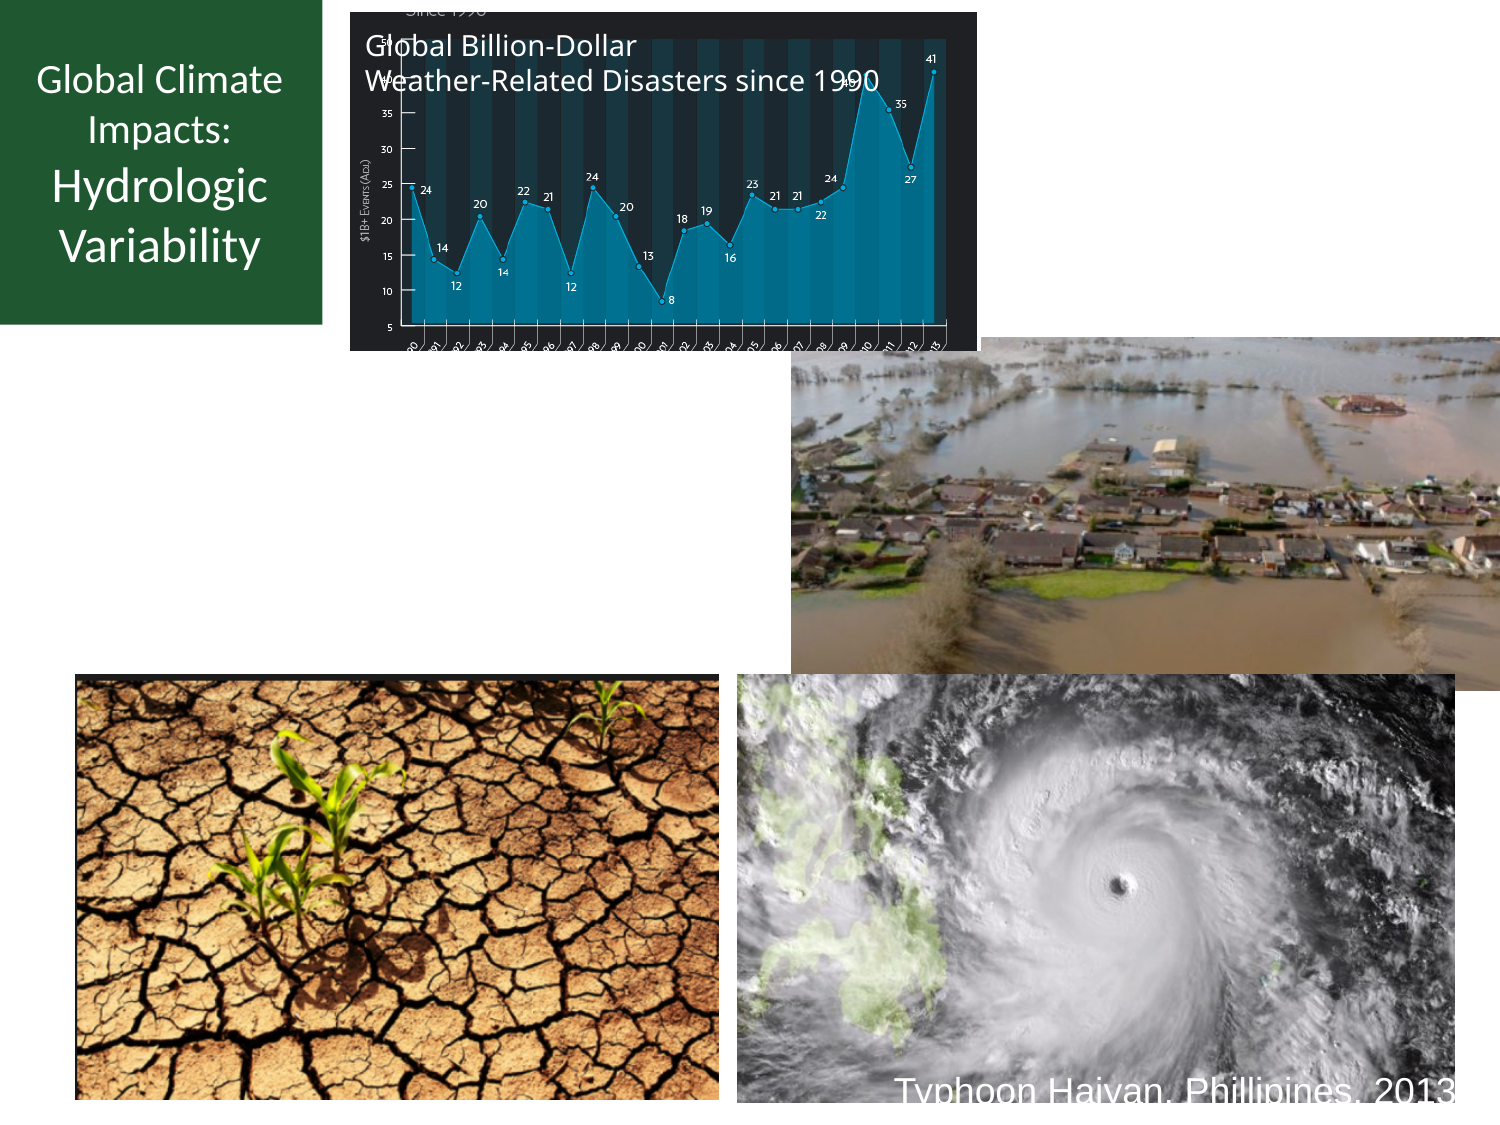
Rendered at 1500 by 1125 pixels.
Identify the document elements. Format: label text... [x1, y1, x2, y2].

text_box Global Climate Impacts: Hydrologic Variability [0, 0, 323, 325]
picture [349, 12, 1500, 1103]
picture [74, 674, 720, 1100]
text_box Typhoon Haiyan, Phillipines, 2013 [879, 1060, 1472, 1120]
